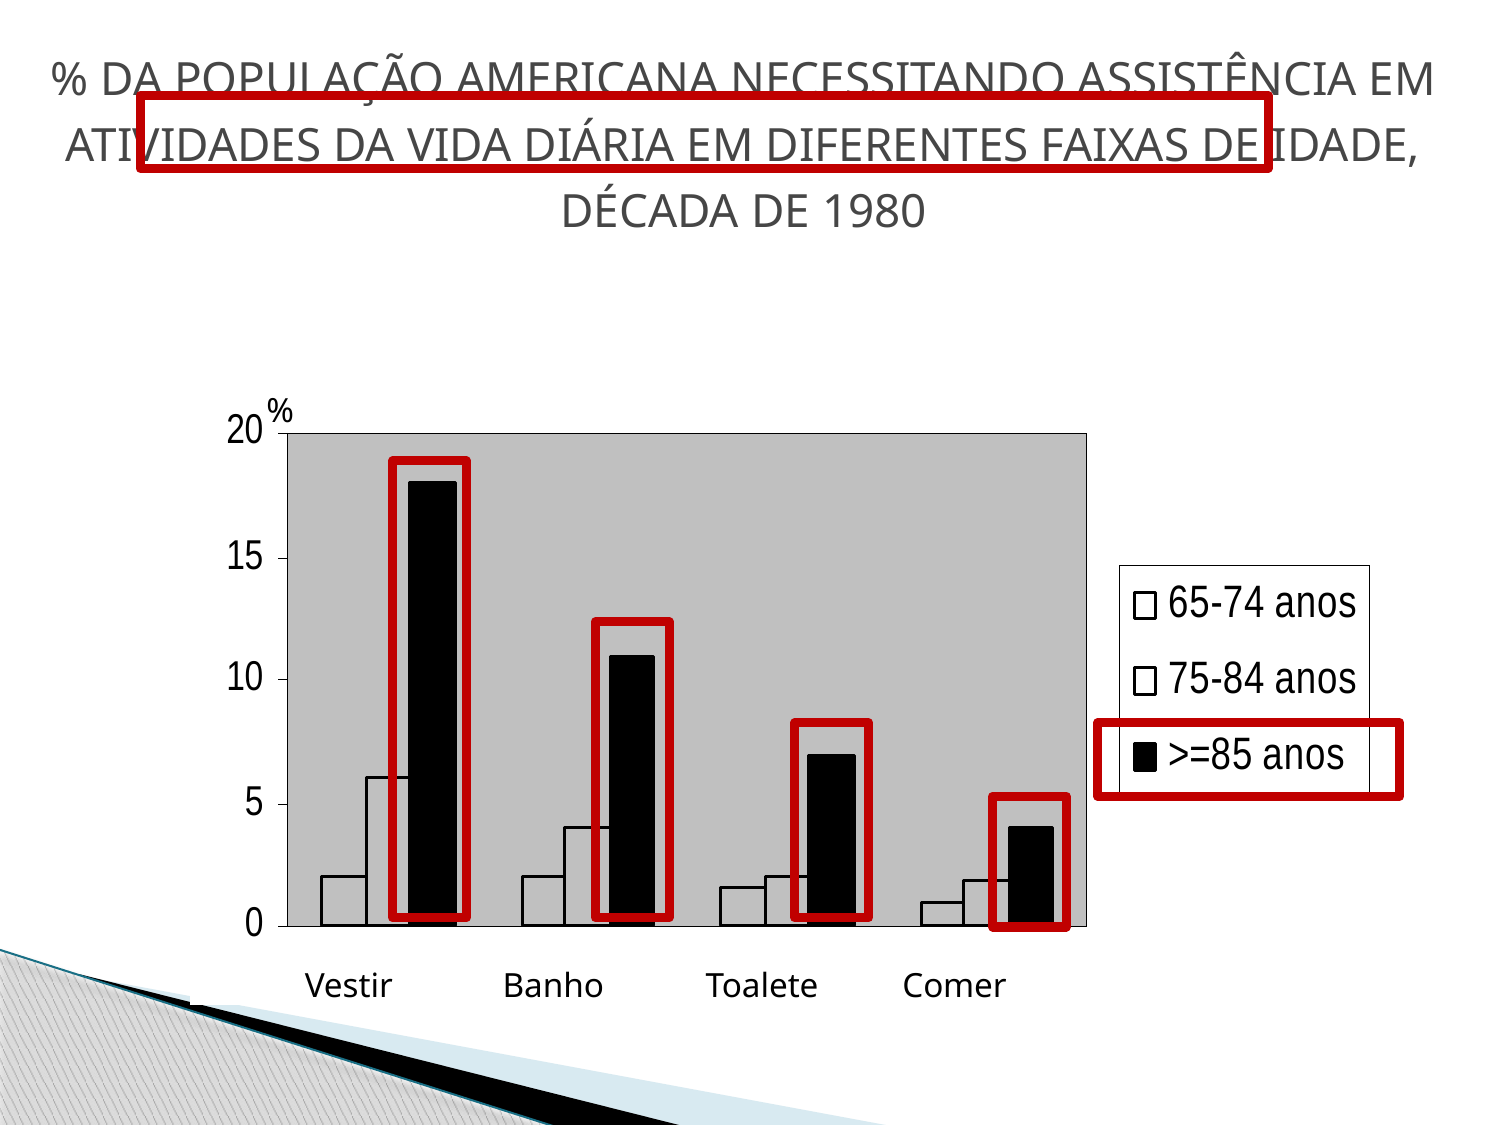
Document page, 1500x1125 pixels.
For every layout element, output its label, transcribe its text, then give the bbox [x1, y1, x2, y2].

text_box [136, 91, 1273, 173]
text_box % DA POPULAÇÃO AMERICANA NECESSITANDO ASSISTÊNCIA EM ATIVIDADES DA VIDA DIÁRIA EM DIFERENTES FAIXAS DE IDADE, DÉCADA DE 1980 [12, 31, 1475, 244]
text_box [174, 337, 1400, 1021]
